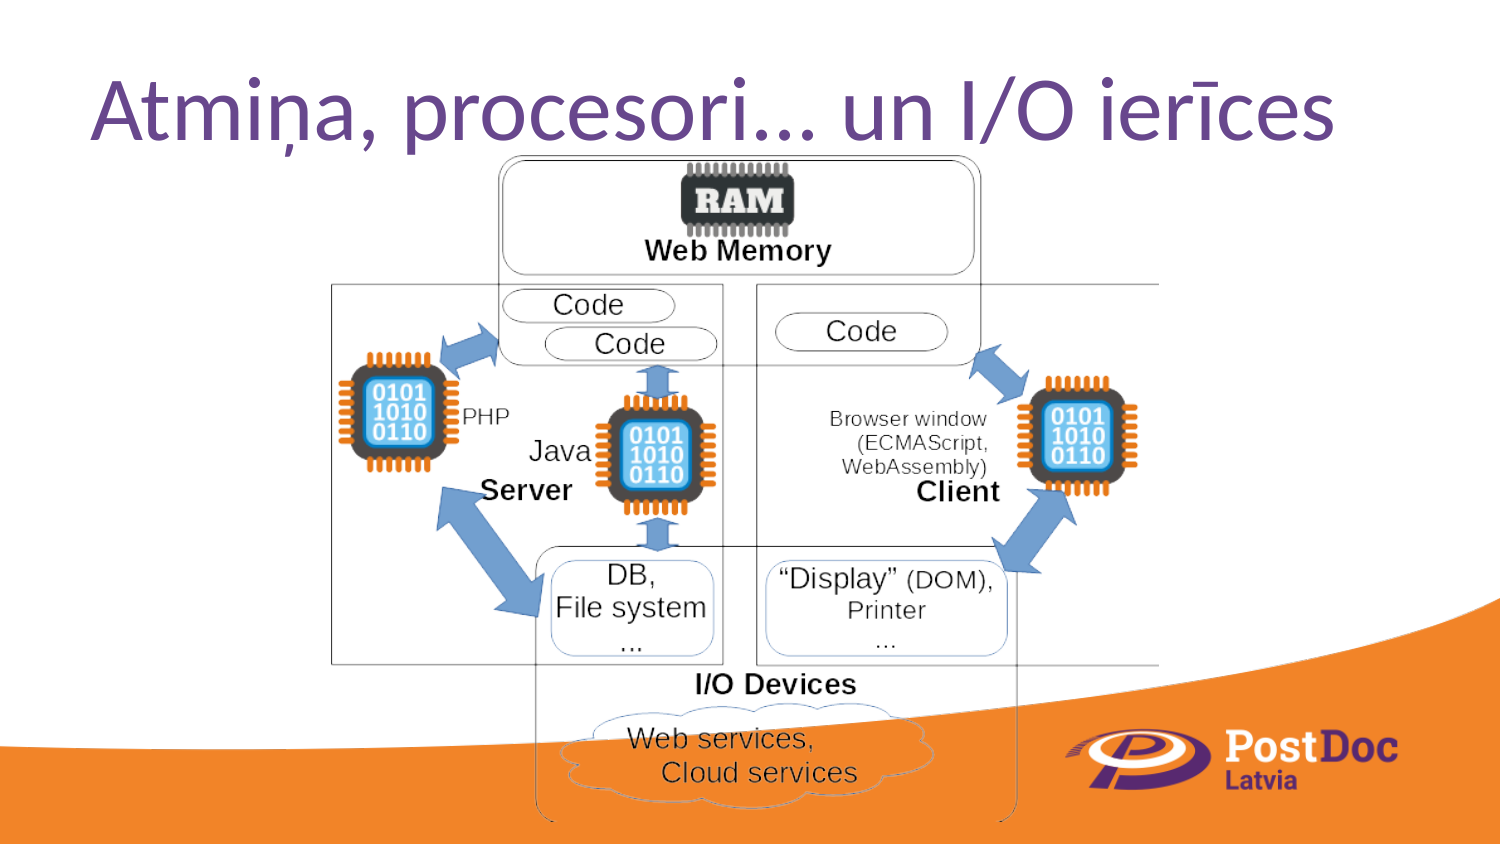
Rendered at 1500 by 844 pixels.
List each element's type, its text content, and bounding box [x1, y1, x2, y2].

picture [0, 155, 1500, 844]
title Atmiņa, procesori... un I/O ierīces [75, 33, 1425, 175]
